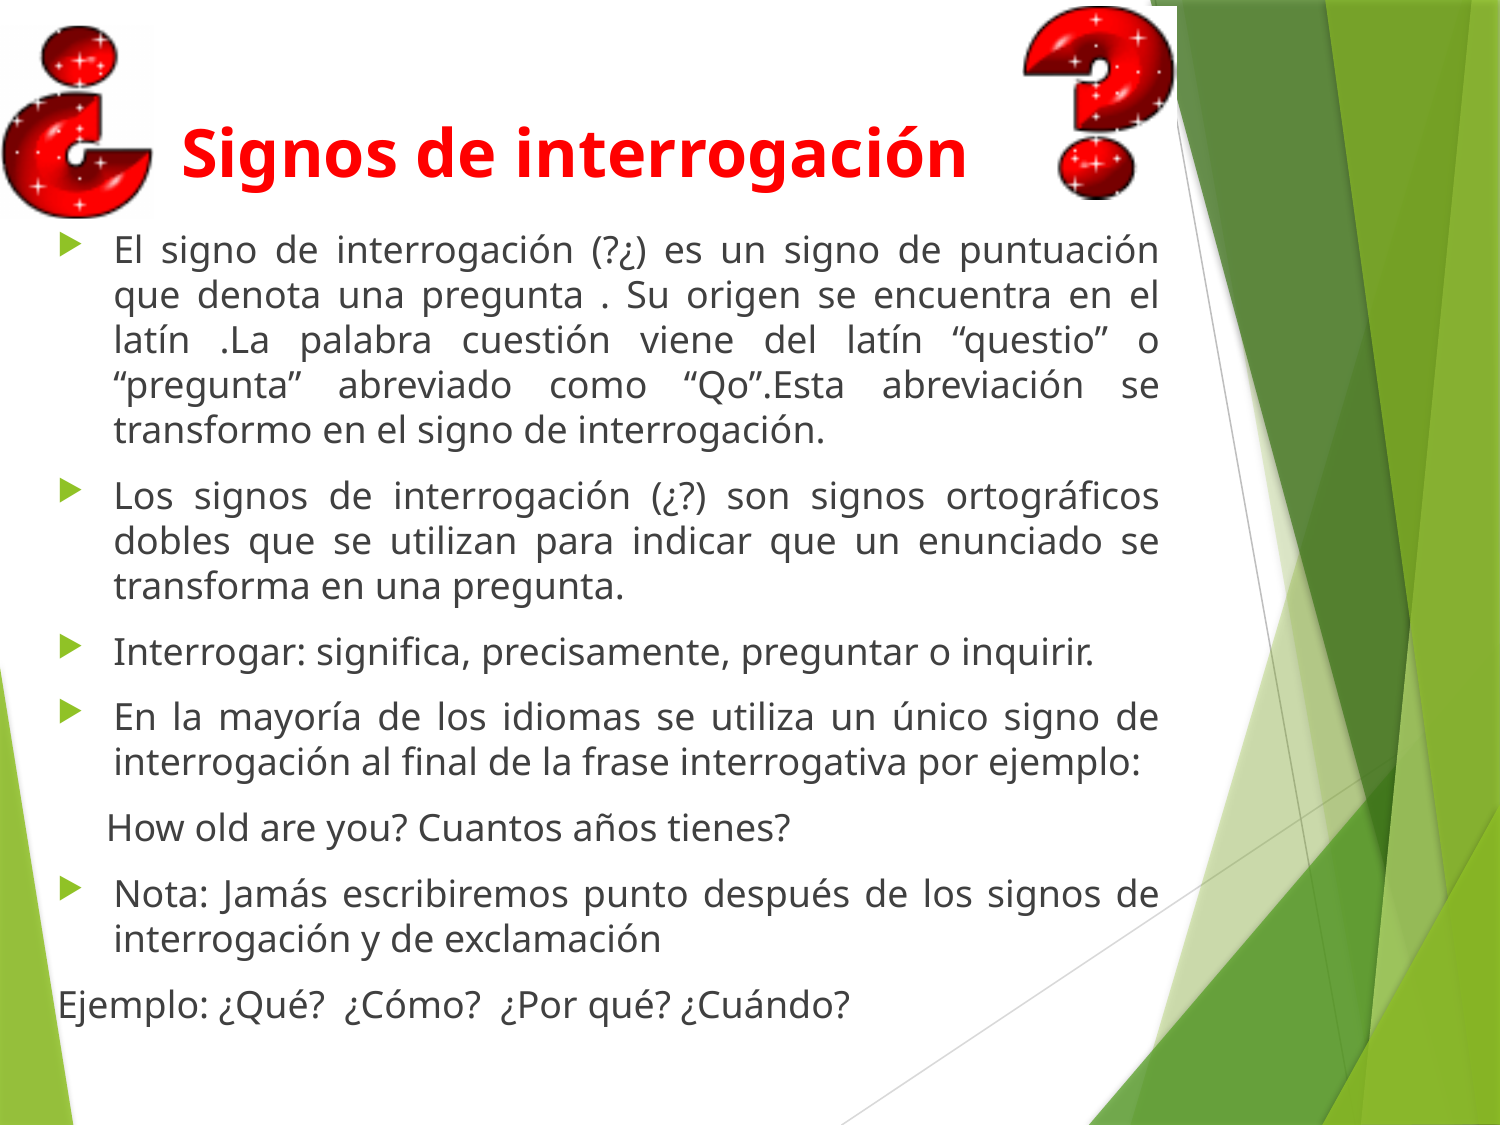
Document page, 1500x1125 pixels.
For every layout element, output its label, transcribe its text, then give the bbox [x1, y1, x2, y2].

list El signo de interrogación (?¿) es un signo de puntuación que denota una pregunta . Su origen se encuentra en el latín .La palabra cuestión viene del latín “questio” o “pregunta” abreviado como “Qo”.Esta abreviación se transformo en el signo de interrogación. Los signos de interrogación (¿?) son signos ortográficos dobles que se utilizan para indicar que un enunciado se transforma en una pregunta. Interrogar: significa, precisamente, preguntar o inquirir. En la mayoría de los idiomas se utiliza un único signo de interrogación al final de la frase interrogativa por ejemplo: How old are you? Cuantos años tienes? Nota: Jamás escribiremos punto después de los signos de interrogación y de exclamación Ejemplo: ¿Qué? ¿Cómo? ¿Por qué? ¿Cuándo? [42, 218, 1177, 1124]
picture [0, 25, 154, 219]
picture [1021, 6, 1177, 200]
title Signos de interrogación [158, 103, 1017, 200]
